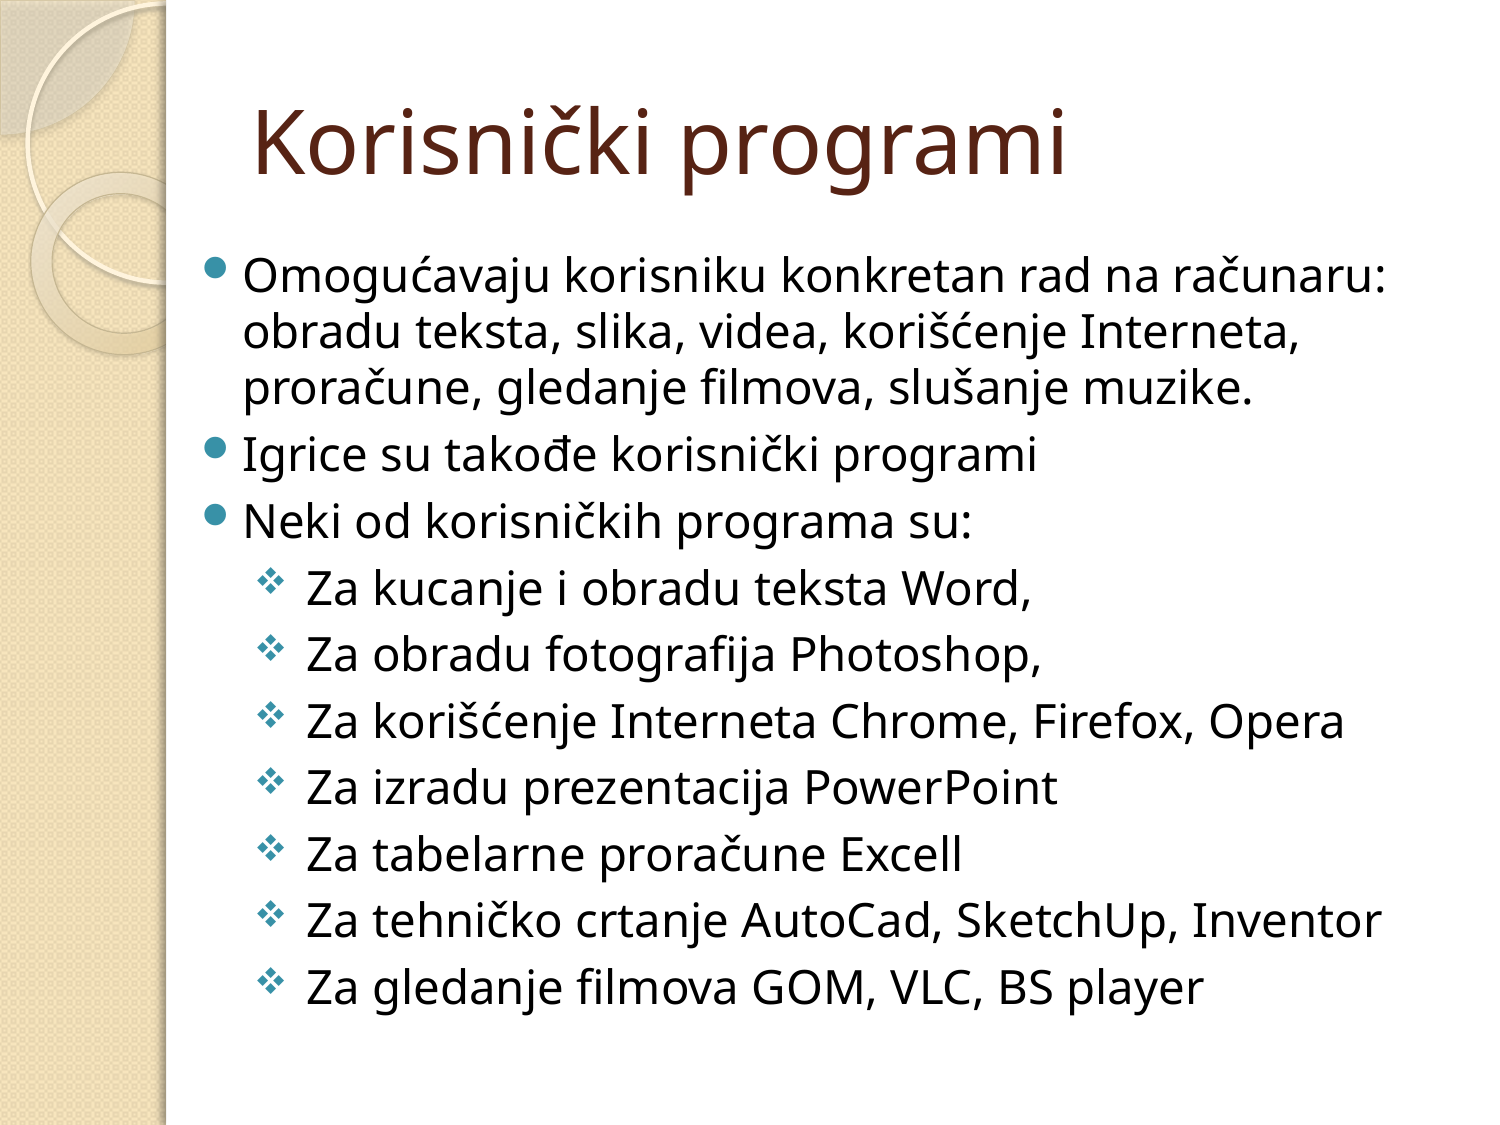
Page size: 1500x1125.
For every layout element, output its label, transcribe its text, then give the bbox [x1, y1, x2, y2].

list Omogućavaju korisniku konkretan rad na računaru: obradu teksta, slika, videa, korišćenje Interneta, proračune, gledanje filmova, slušanje muzike. Igrice su takođe korisnički programi Neki od korisničkih programa su: Za kucanje i obradu teksta Word, Za obradu fotografija Photoshop, Za korišćenje Interneta Chrome, Firefox, Opera Za izradu prezentacija PowerPoint Za tabelarne proračune Excell Za tehničko crtanje AutoCad, SketchUp, Inventor Za gledanje filmova GOM, VLC, BS player [174, 237, 1466, 1025]
title Korisnički programi [235, 45, 1466, 233]
